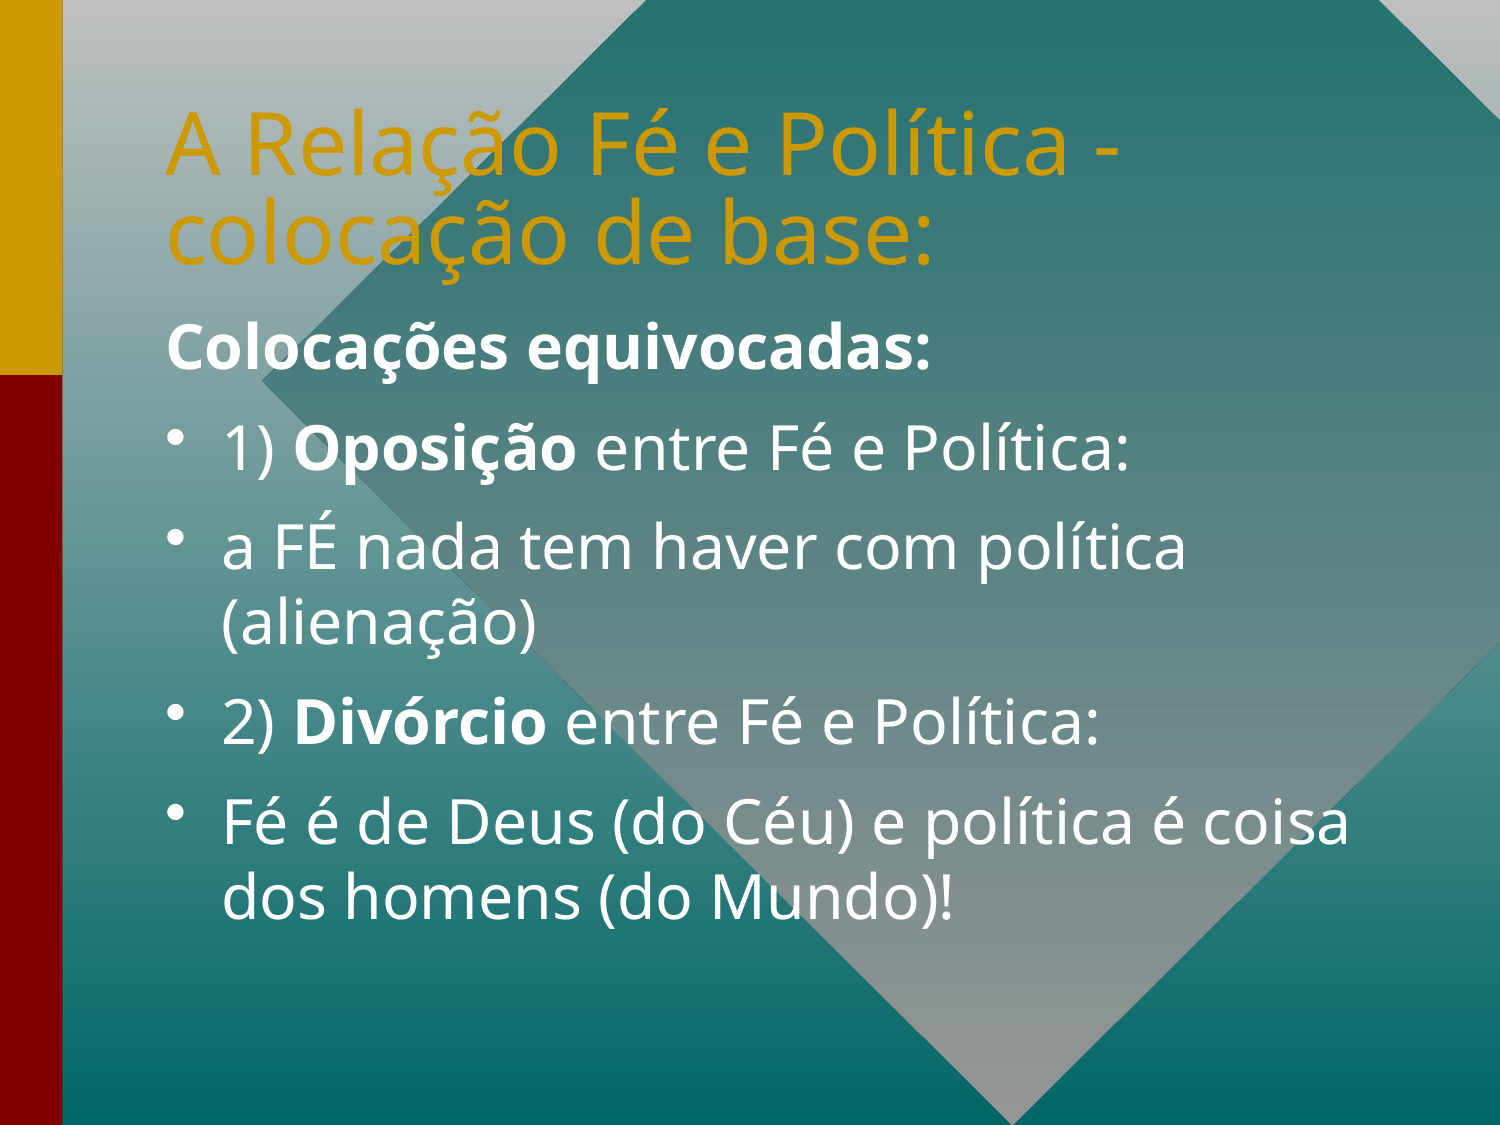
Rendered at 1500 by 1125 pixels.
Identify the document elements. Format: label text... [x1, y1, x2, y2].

title A Relação Fé e Política - colocação de base: [150, 99, 1350, 288]
list Colocações equivocadas: 1) Oposição entre Fé e Política: a FÉ nada tem haver com política (alienação) 2) Divórcio entre Fé e Política: Fé é de Deus (do Céu) e política é coisa dos homens (do Mundo)! [150, 299, 1388, 1038]
